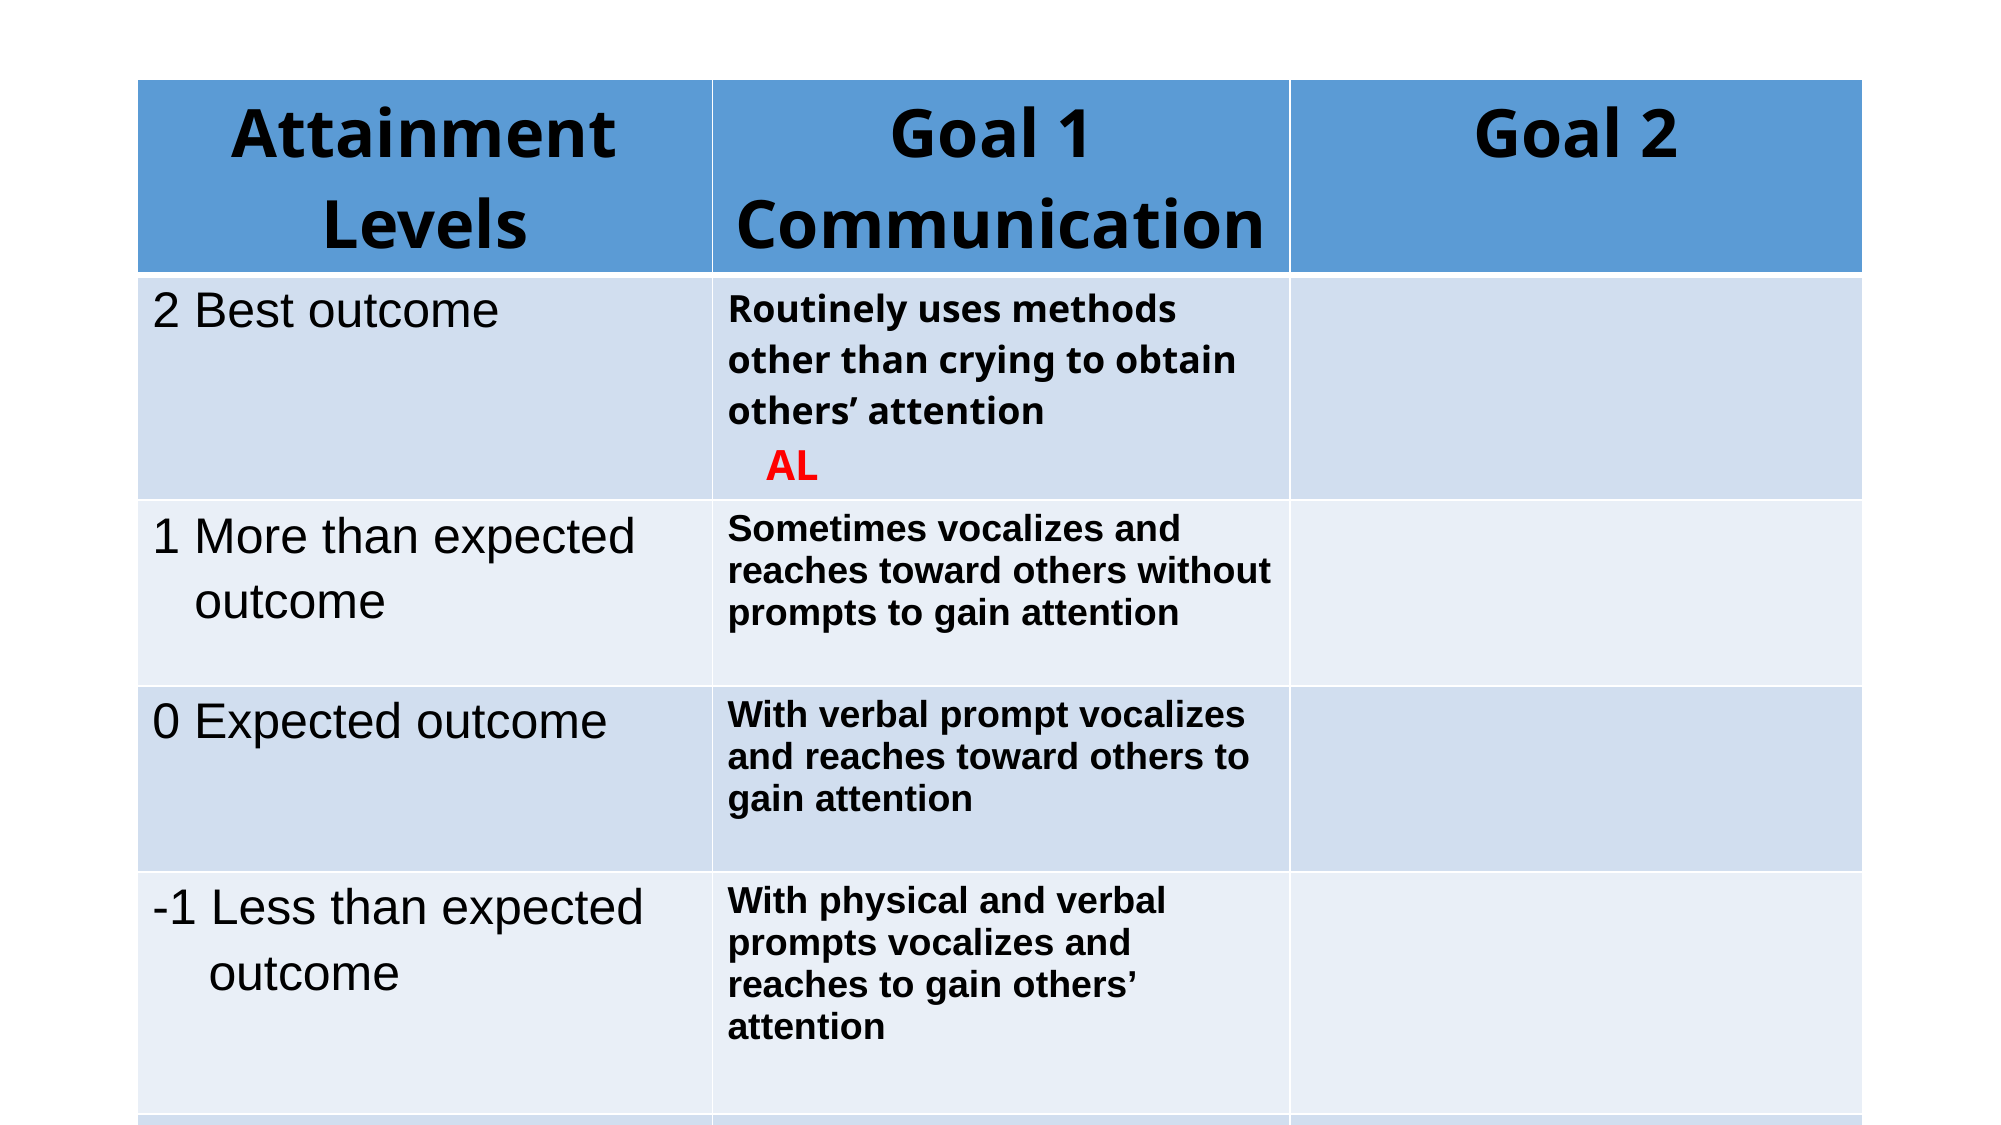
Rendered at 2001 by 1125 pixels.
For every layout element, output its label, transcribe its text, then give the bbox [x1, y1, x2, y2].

table_cell 2 Best outcome [138, 278, 712, 499]
table_cell [1291, 1115, 1862, 1125]
table_cell -1 Less than expected outcome [138, 873, 712, 1113]
table_cell [1291, 501, 1862, 685]
table_cell With verbal prompt vocalizes and reaches toward others to gain attention [713, 687, 1289, 871]
table_cell With physical and verbal prompts vocalizes and reaches to gain others’ attention [713, 873, 1289, 1113]
table_cell [1291, 873, 1862, 1113]
table_header Goal 2 [1291, 80, 1862, 272]
table_cell 0 Expected outcome [138, 687, 712, 871]
table_cell Cries to gain others’ attention BL [713, 1115, 1289, 1125]
table_cell [1291, 687, 1862, 871]
table_cell [1291, 278, 1862, 499]
table_cell Sometimes vocalizes and reaches toward others without prompts to gain attention [713, 501, 1289, 685]
table_cell 1 More than expected outcome [138, 501, 712, 685]
table_cell Routinely uses methods other than crying to obtain others’ attention AL [713, 278, 1289, 499]
table_header Attainment Levels [138, 80, 712, 272]
table_header Goal 1 Communication [713, 80, 1289, 272]
table_cell -2 Worst outcome [138, 1115, 712, 1125]
